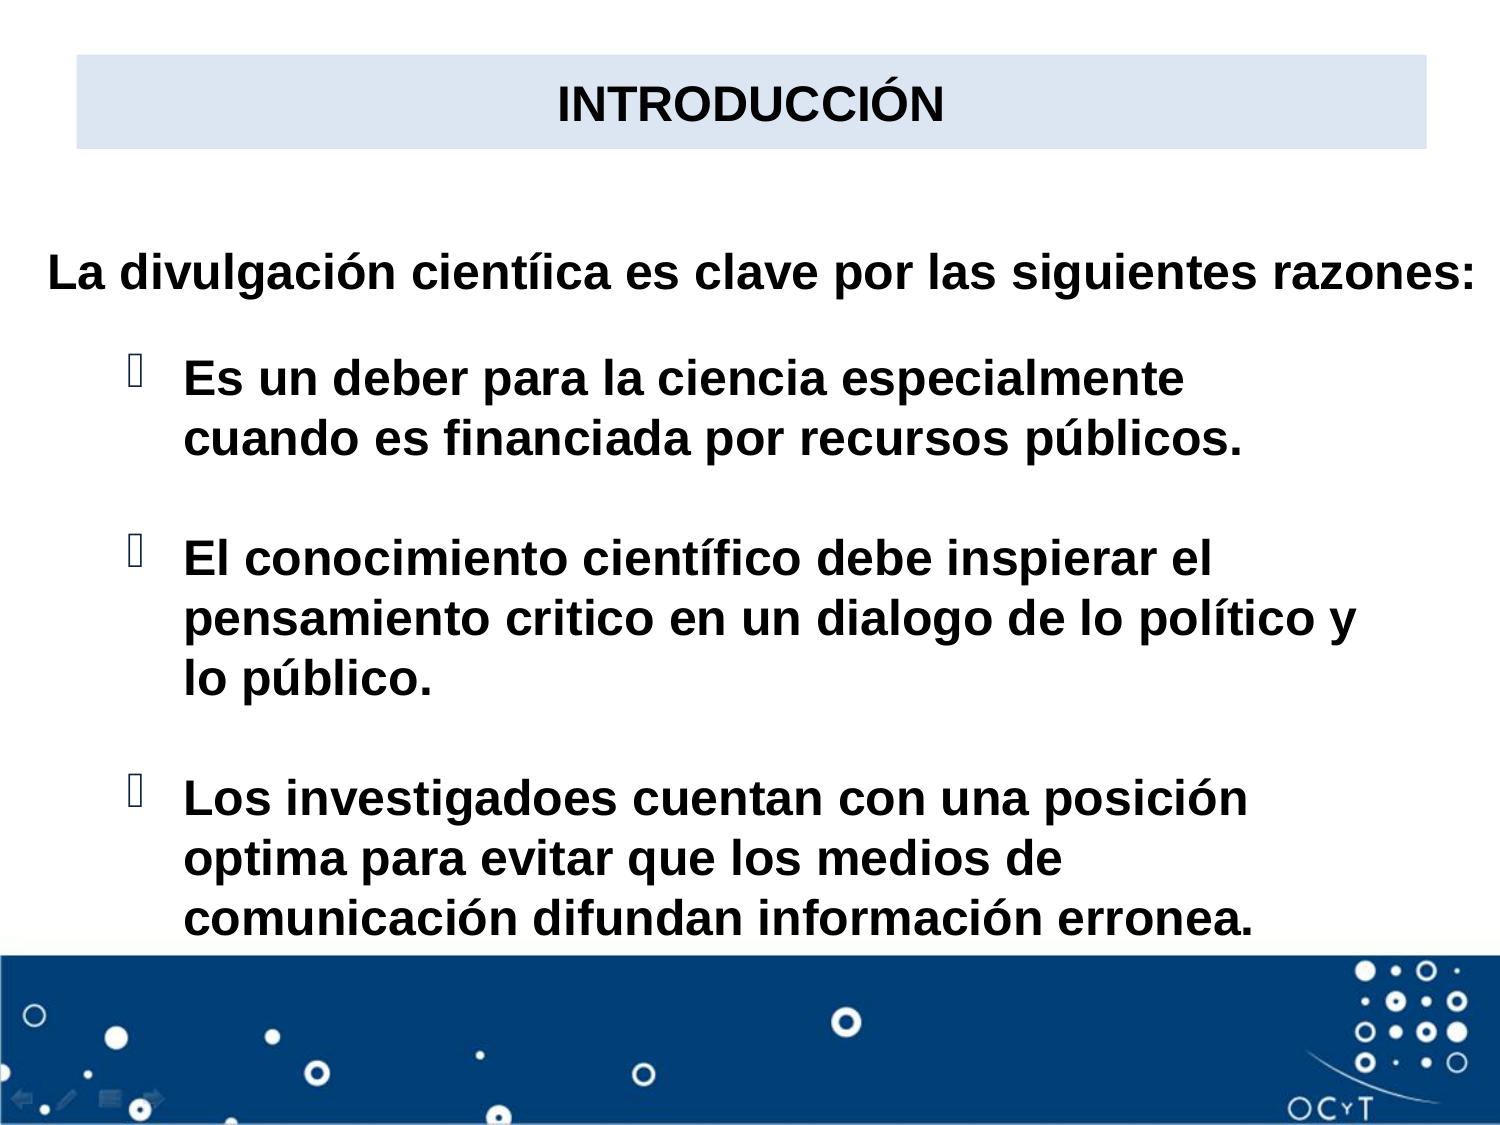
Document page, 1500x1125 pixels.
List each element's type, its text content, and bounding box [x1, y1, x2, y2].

text_box La divulgación cientíica es clave por las siguientes razones: [32, 231, 1494, 307]
picture [0, 0, 1500, 1125]
text_box Es un deber para la ciencia especialmente cuando es financiada por recursos públicos. El conocimiento científico debe inspierar el pensamiento critico en un dialogo de lo político y lo público. Los investigadoes cuentan con una posición optima para evitar que los medios de comunicación difundan información erronea. [112, 338, 1376, 953]
title INTRODUCCIÓN [76, 54, 1427, 149]
